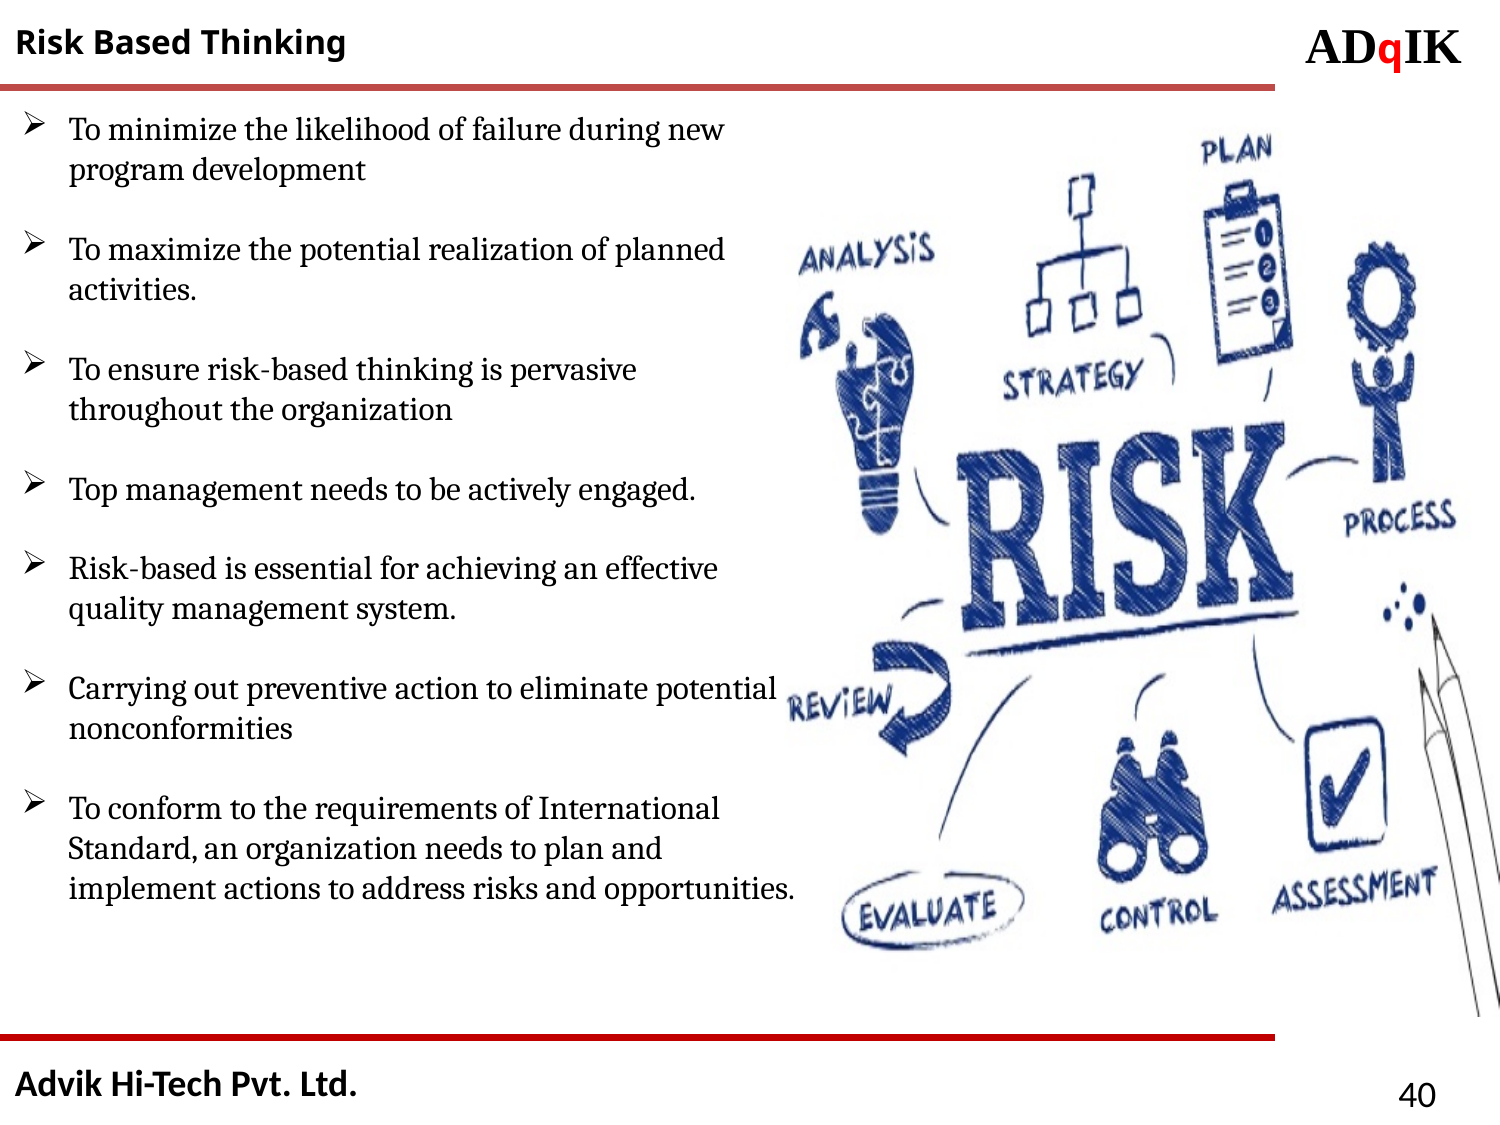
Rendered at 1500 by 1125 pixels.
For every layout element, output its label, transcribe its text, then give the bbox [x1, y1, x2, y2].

picture [762, 99, 1500, 1018]
text_box Risk Based Thinking [0, 14, 1175, 69]
text_box To minimize the likelihood of failure during new program development To maximize the potential realization of planned activities. To ensure risk-based thinking is pervasive throughout the organization Top management needs to be actively engaged. Risk-based is essential for achieving an effective quality management system. Carrying out preventive action to eliminate potential nonconformities To conform to the requirements of International Standard, an organization needs to plan and implement actions to address risks and opportunities. [6, 99, 761, 914]
